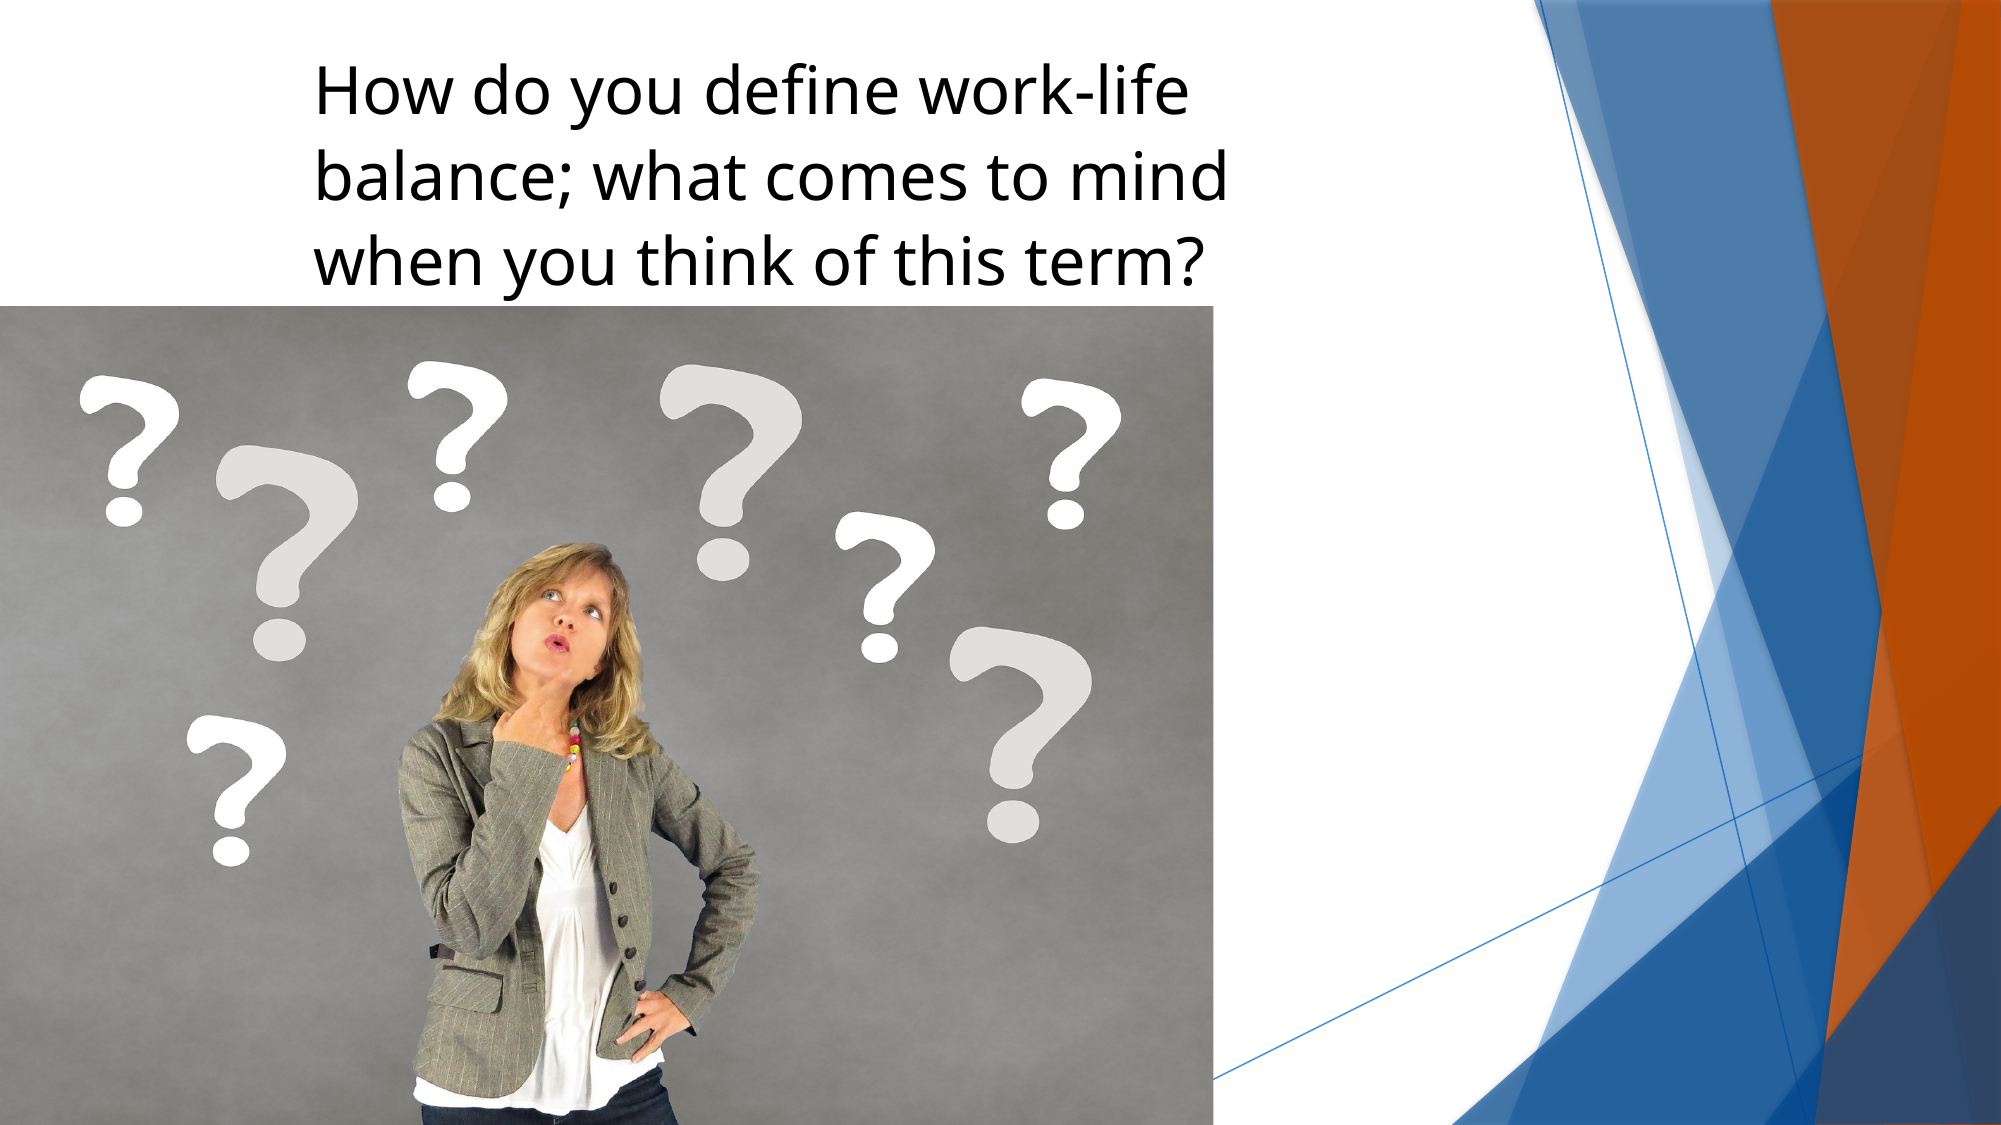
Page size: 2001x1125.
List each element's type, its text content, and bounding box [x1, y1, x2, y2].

text_box How do you define work-life balance; what comes to mind when you think of this term? [298, 31, 1380, 404]
picture [0, 306, 1214, 1125]
